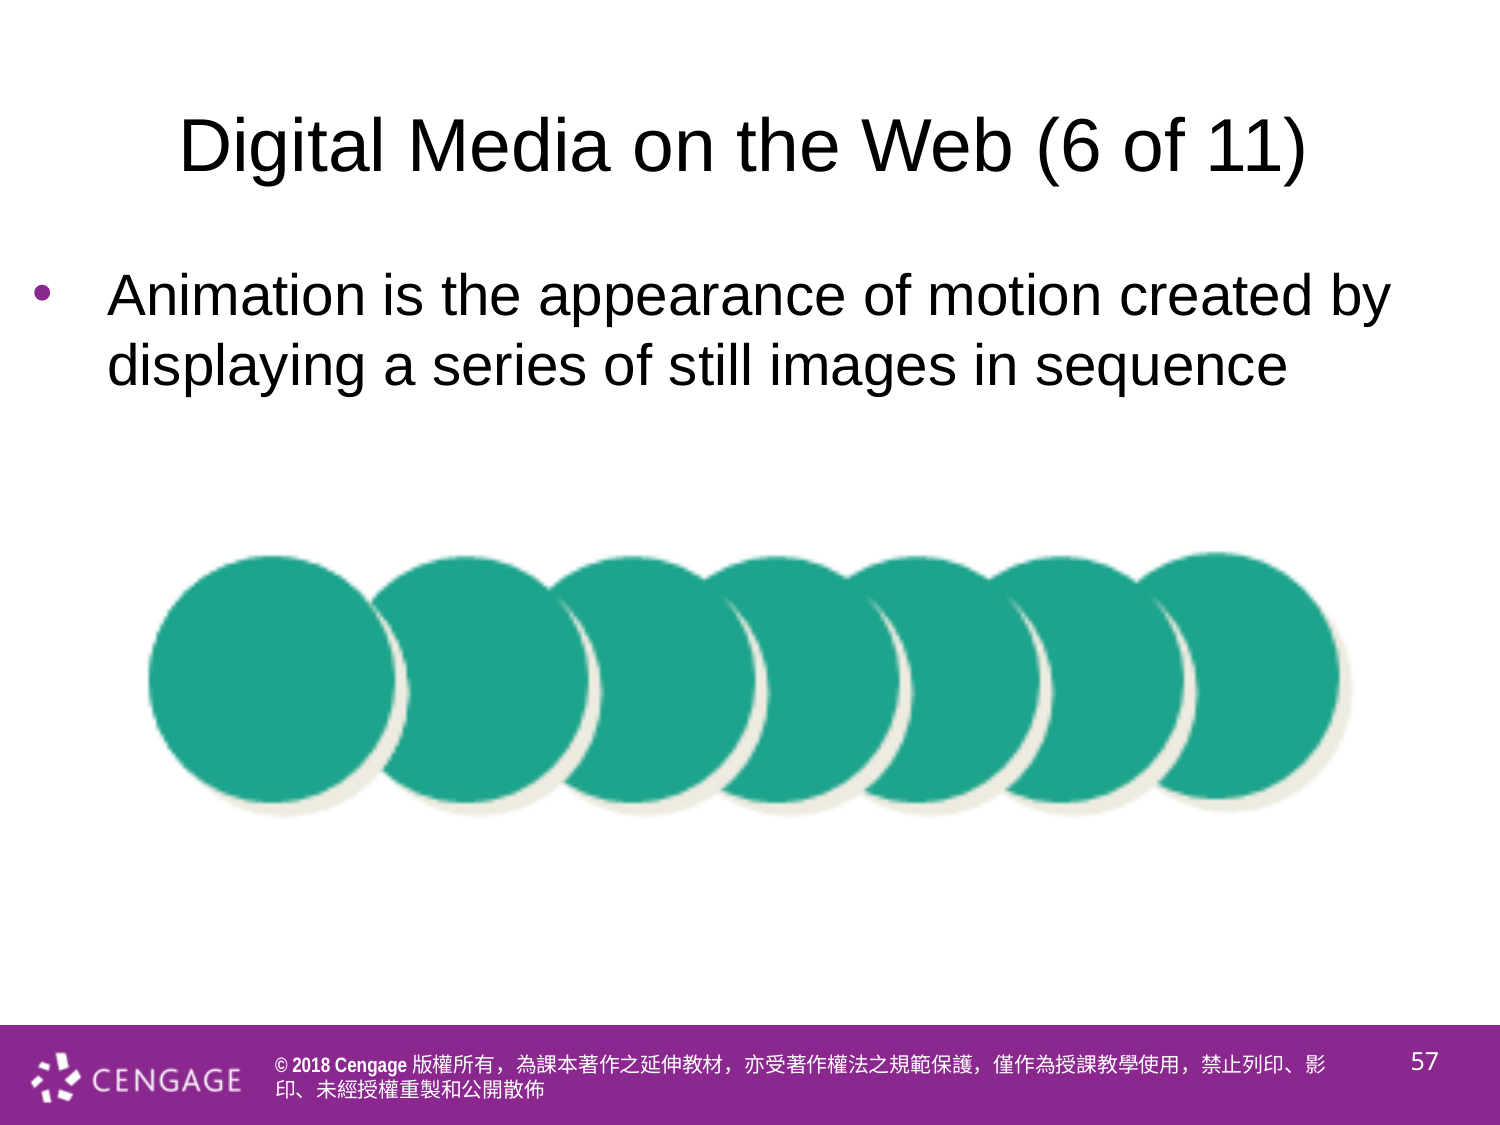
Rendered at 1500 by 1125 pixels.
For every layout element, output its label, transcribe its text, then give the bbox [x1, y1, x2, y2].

slide_number 57 [1400, 1038, 1450, 1087]
title Digital Media on the Web (6 of 11) [84, 58, 1404, 224]
picture [21, 1043, 246, 1111]
picture [0, 0, 1500, 1025]
list Animation is the appearance of motion created by displaying a series of still images in sequence [24, 249, 1459, 476]
